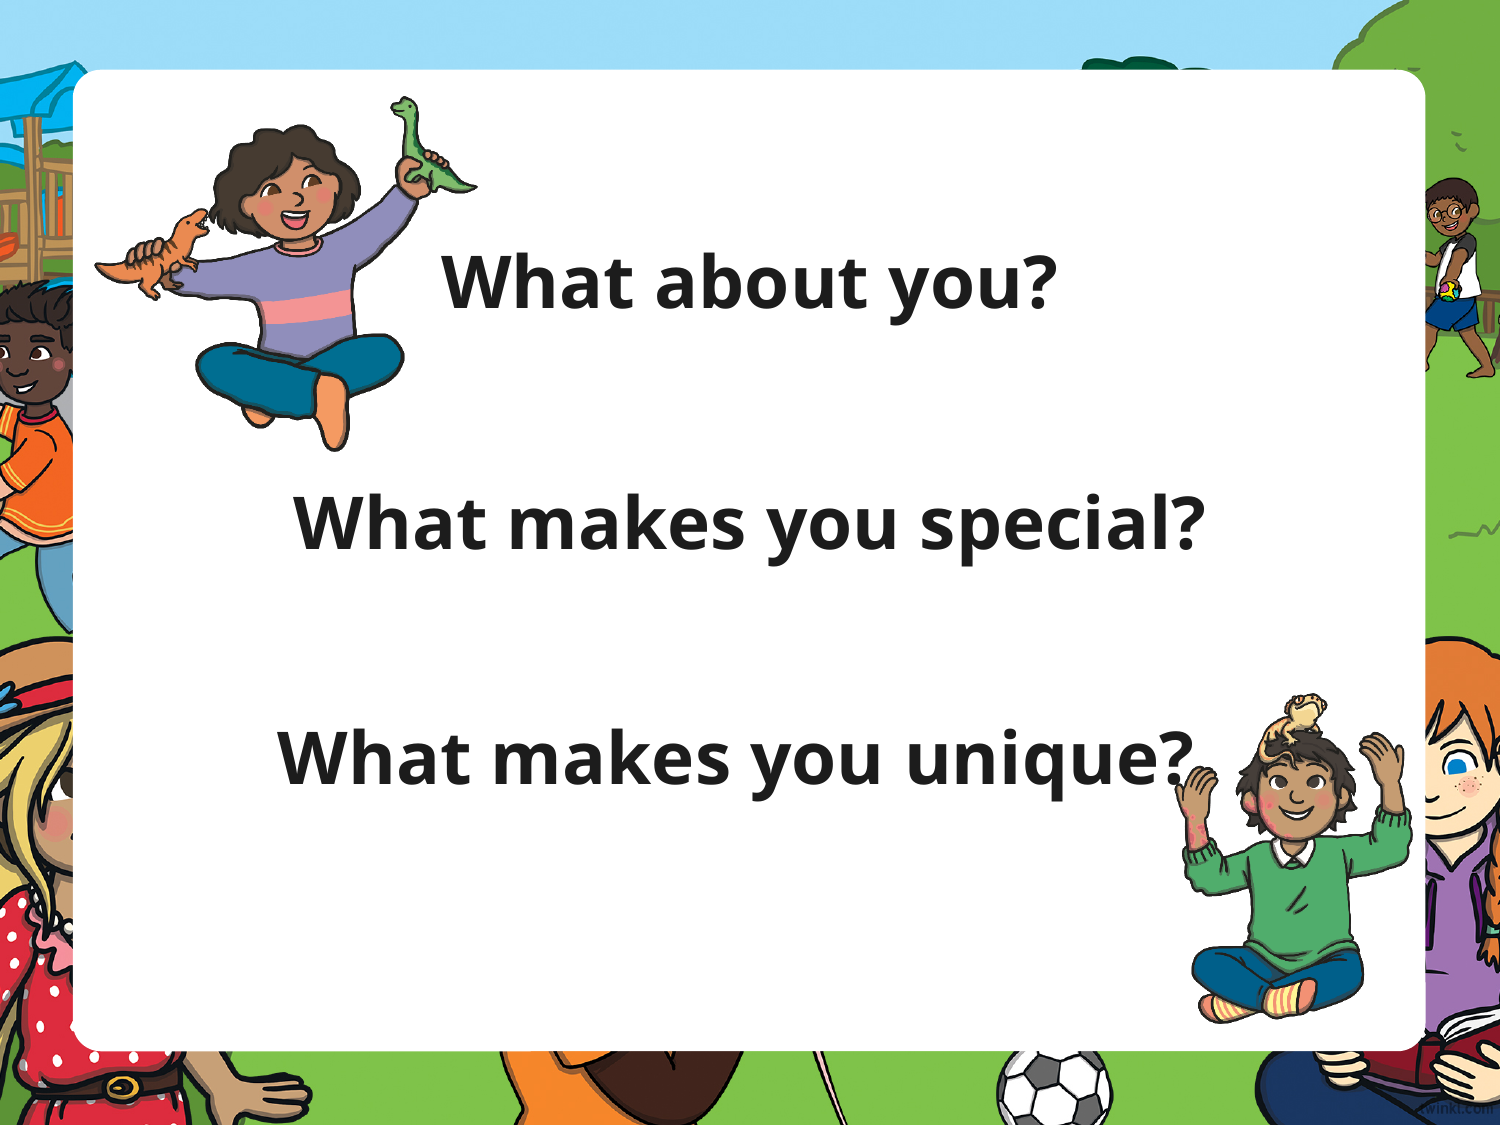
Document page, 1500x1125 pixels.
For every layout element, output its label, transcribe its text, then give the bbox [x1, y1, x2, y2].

picture [0, 0, 1500, 1125]
picture [94, 96, 478, 452]
text_box What makes you unique? [177, 686, 1288, 825]
picture [1174, 693, 1413, 1024]
text_box What makes you special? [191, 451, 1309, 590]
text_box What about you? [478, 209, 1309, 349]
picture [42, 108, 53, 116]
